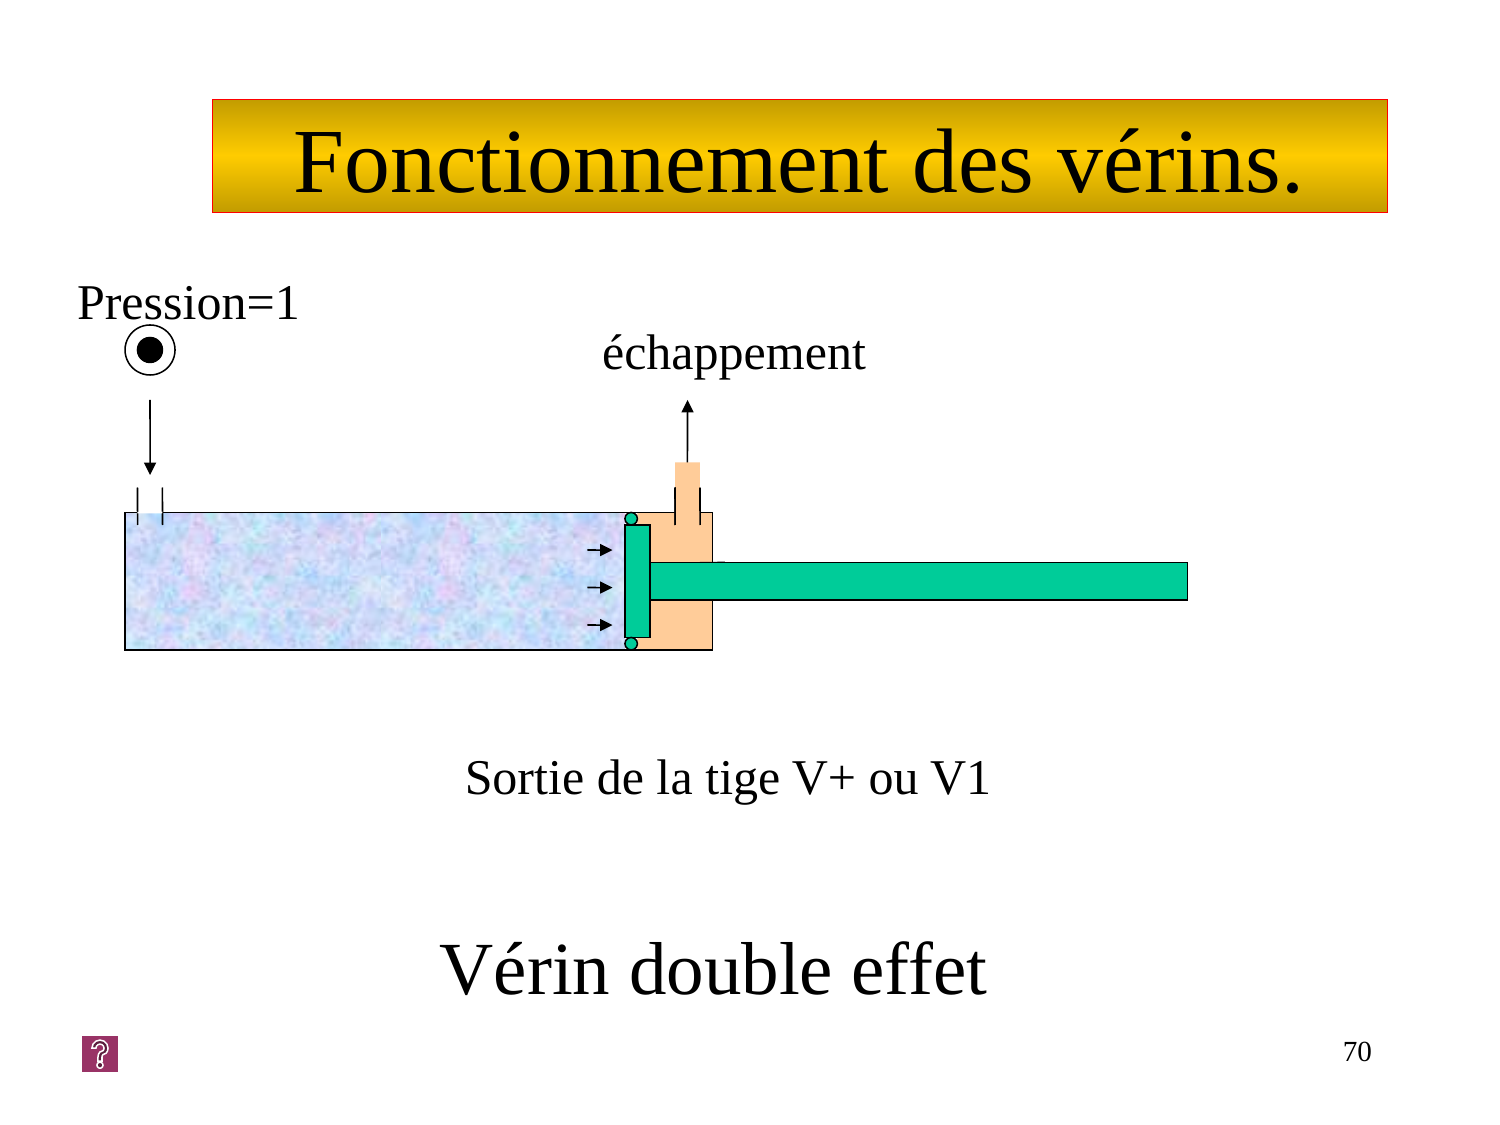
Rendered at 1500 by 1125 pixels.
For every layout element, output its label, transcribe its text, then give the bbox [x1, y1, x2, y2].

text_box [624, 512, 1188, 650]
text_box [125, 324, 176, 376]
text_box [674, 487, 700, 525]
text_box [143, 399, 157, 475]
text_box [124, 512, 624, 650]
text_box échappement [587, 312, 900, 388]
text_box Pression=1 [62, 262, 375, 338]
text_box Sortie de la tige V+ ou V1 [449, 737, 1125, 813]
slide_number 70 [1074, 1025, 1388, 1100]
text_box [137, 337, 163, 363]
text_box [681, 399, 694, 462]
text_box [675, 462, 700, 487]
text_box [81, 1035, 119, 1073]
text_box Vérin double effet [424, 912, 1113, 1018]
title Fonctionnement des vérins. [212, 99, 1388, 213]
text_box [587, 549, 613, 625]
